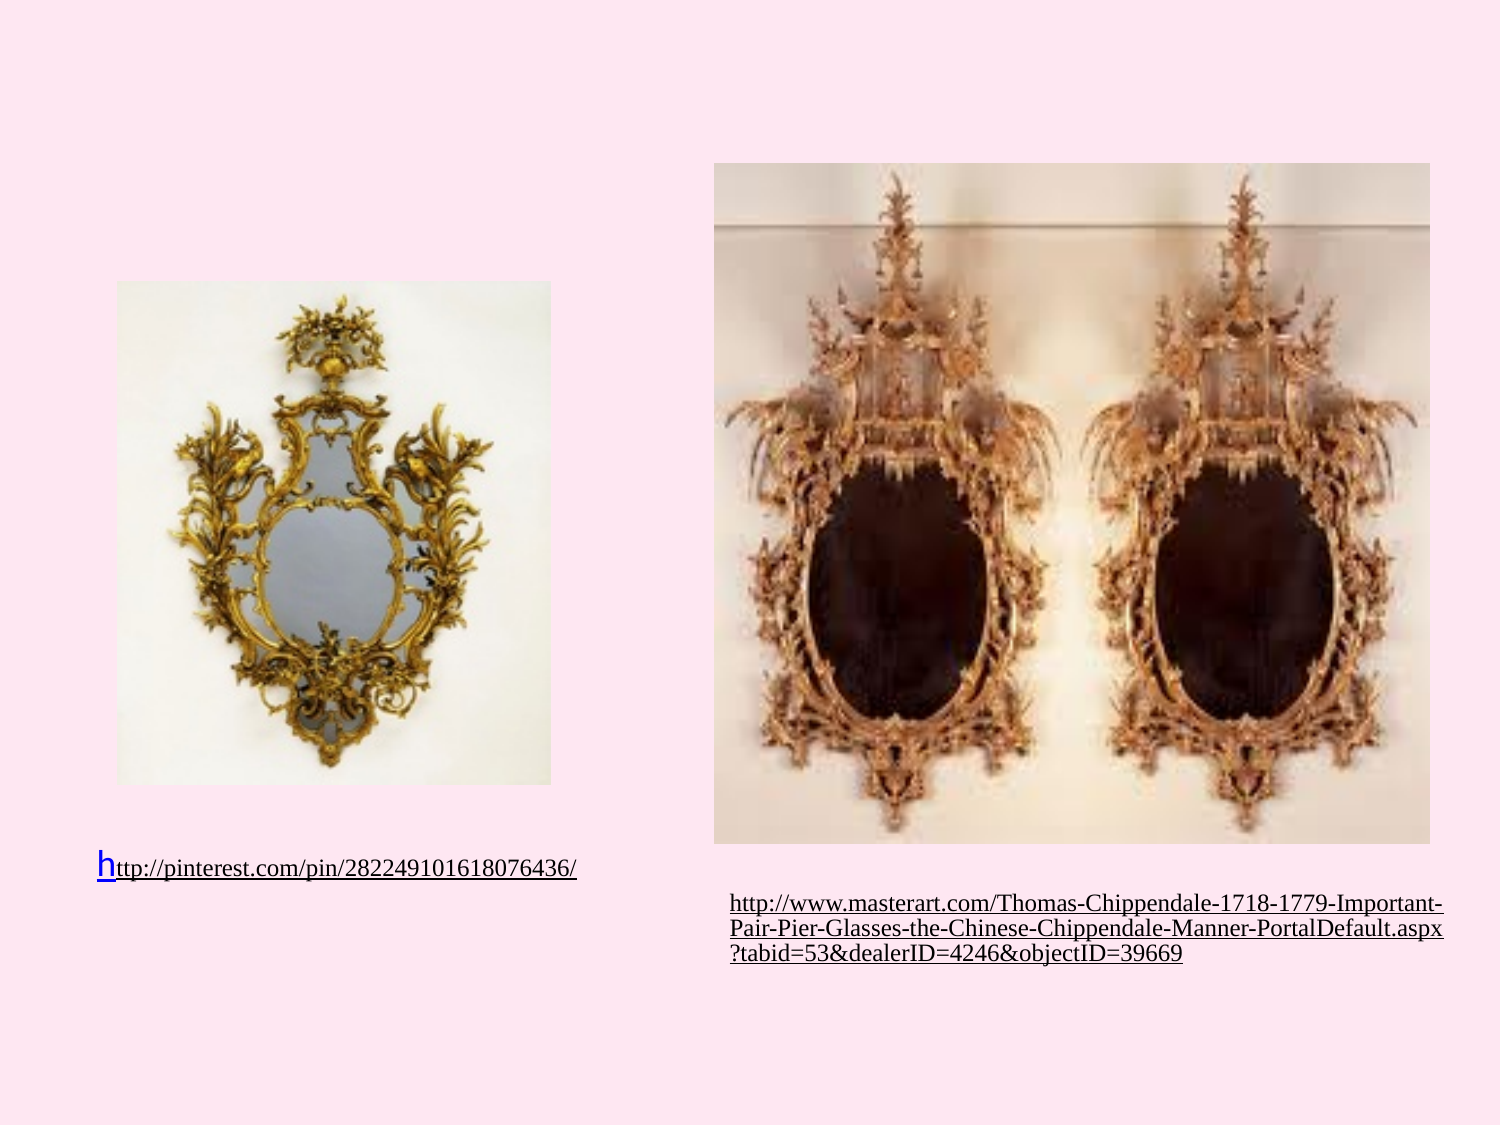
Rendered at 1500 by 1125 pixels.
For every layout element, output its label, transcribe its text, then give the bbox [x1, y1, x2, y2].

picture [116, 280, 551, 785]
picture [714, 163, 1430, 844]
text_box http://www.masterart.com/Thomas-Chippendale-1718-1779-Important-Pair-Pier-Glasses-the-Chinese-Chippendale-Manner-PortalDefault.aspx?tabid=53&dealerID=4246&objectID=39669 [714, 878, 1465, 954]
text_box http://pinterest.com/pin/282249101618076436/ [81, 831, 832, 892]
